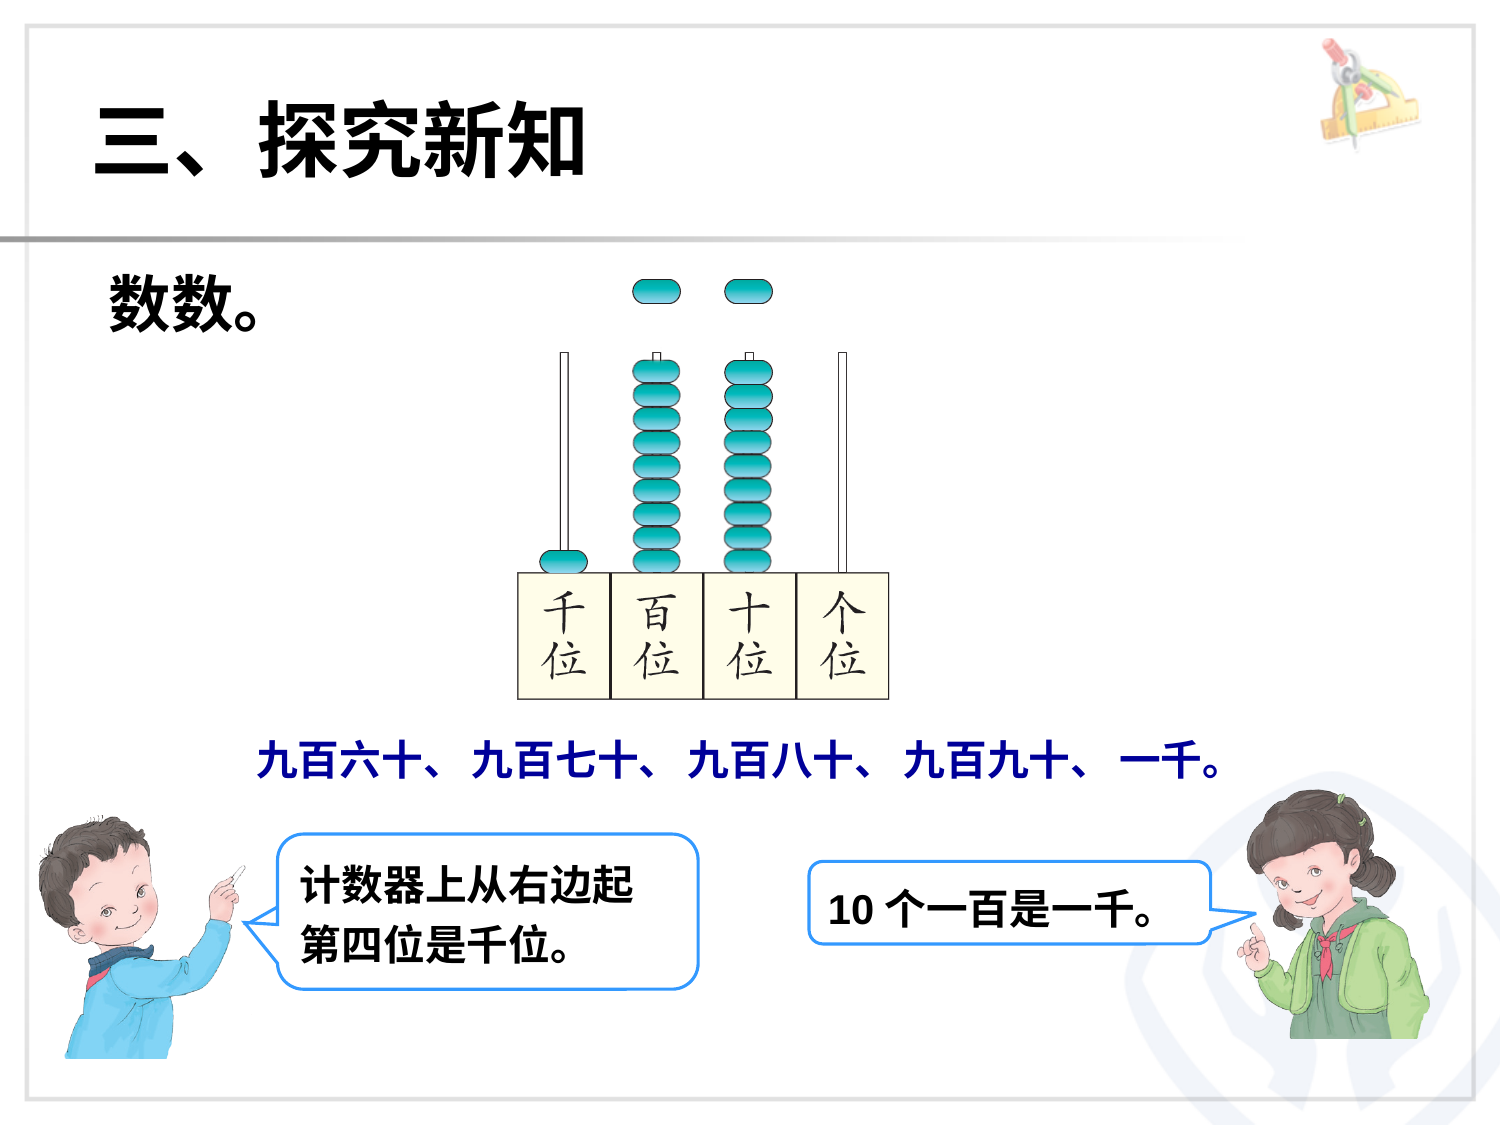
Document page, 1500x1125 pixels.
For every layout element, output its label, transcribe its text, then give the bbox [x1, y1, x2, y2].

text_box 九百六十、 [241, 716, 539, 791]
text_box 数数。 [94, 243, 999, 348]
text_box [29, 810, 699, 1059]
text_box 一千。 [1104, 716, 1402, 777]
text_box 九百八十、 [672, 717, 888, 791]
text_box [808, 778, 1446, 1039]
picture [0, 1, 1500, 1125]
title 三、探究新知 [74, 68, 1081, 209]
text_box 九百七十、 [539, 717, 672, 791]
text_box 九百九十、 [888, 716, 1104, 777]
